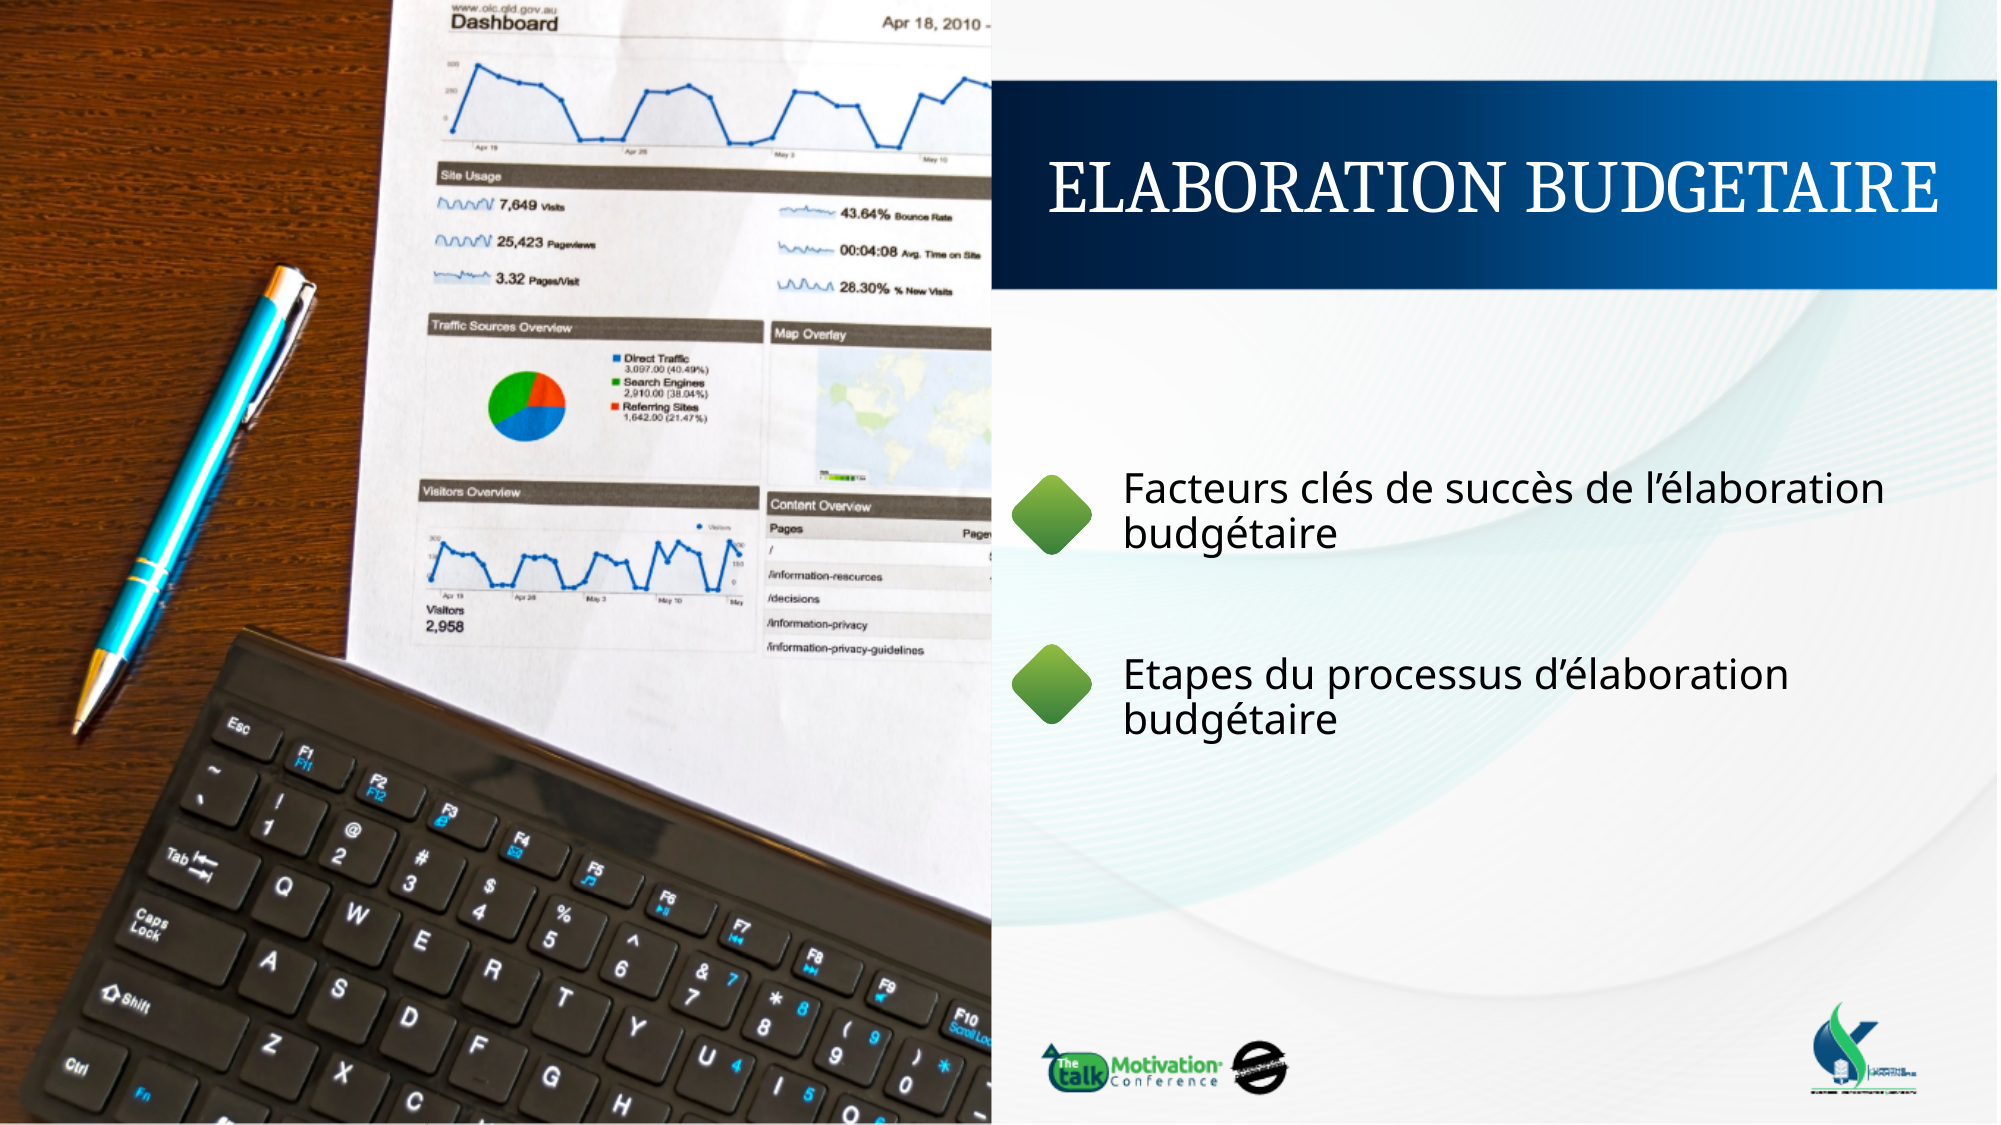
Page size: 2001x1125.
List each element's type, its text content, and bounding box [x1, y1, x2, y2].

title ELABORATION BUDGETAIRE [1011, 86, 1977, 290]
picture [0, 0, 1997, 1125]
list Facteurs clés de succès de l’élaboration budgétaire Etapes du processus d’élaboration budgétaire [1107, 460, 1930, 989]
